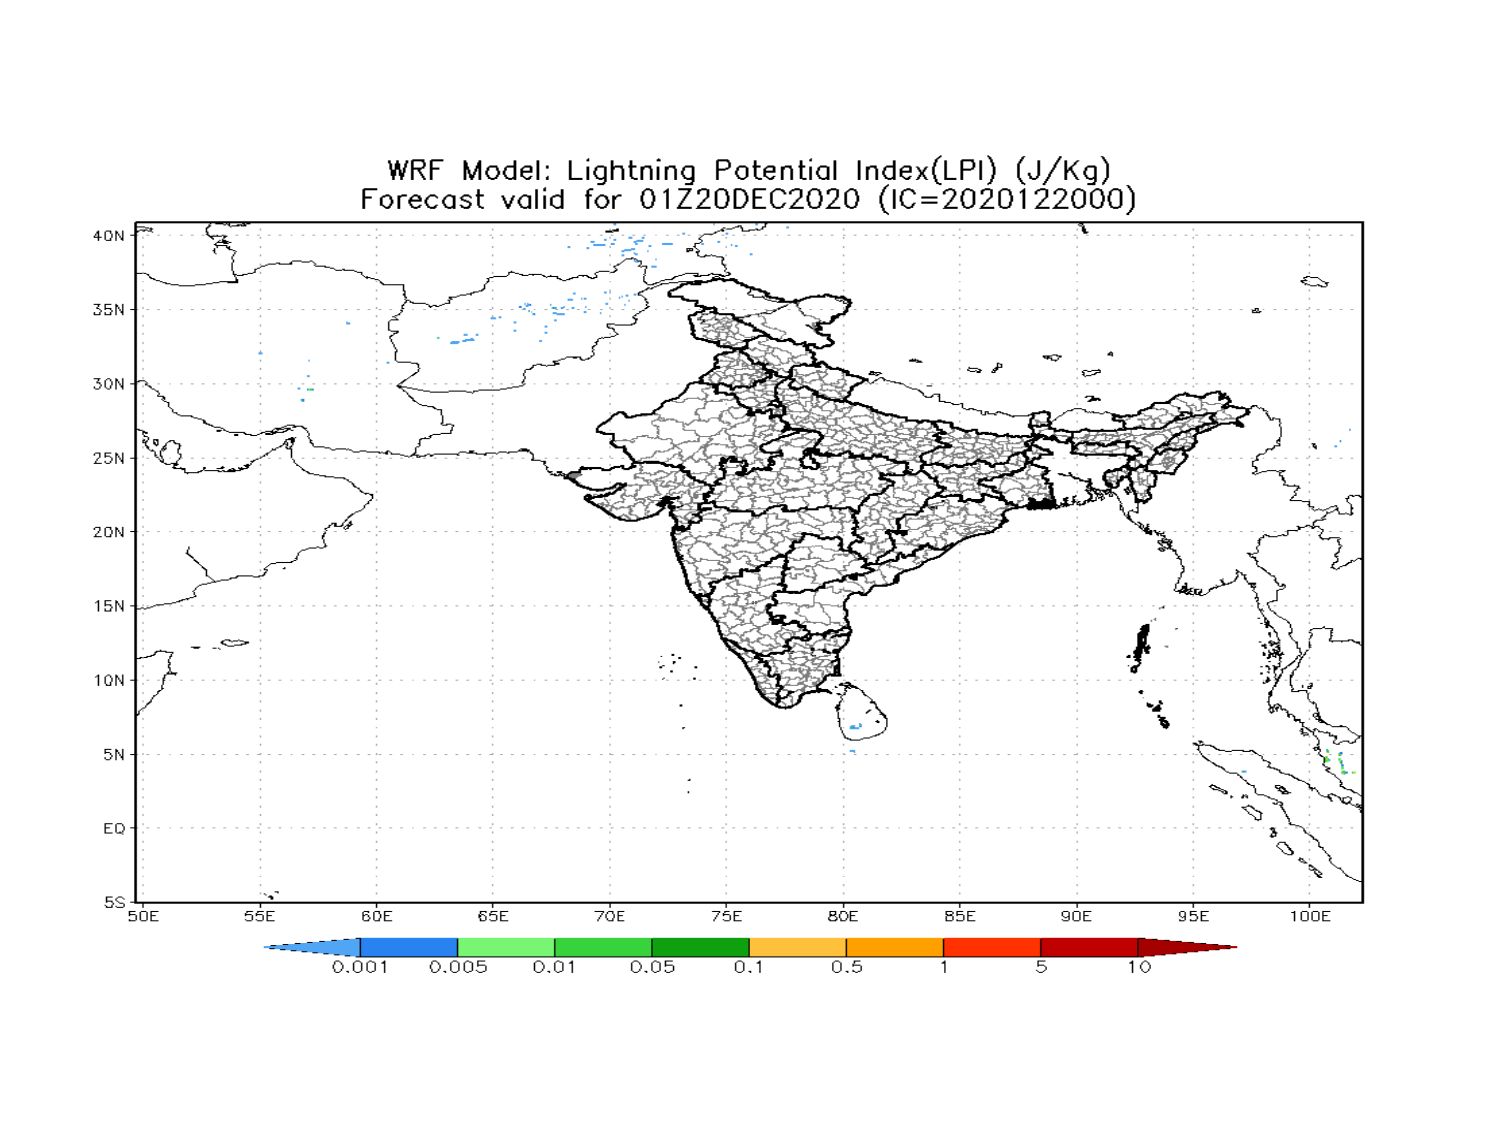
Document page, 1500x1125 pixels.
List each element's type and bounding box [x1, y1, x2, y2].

picture [74, 149, 1426, 976]
